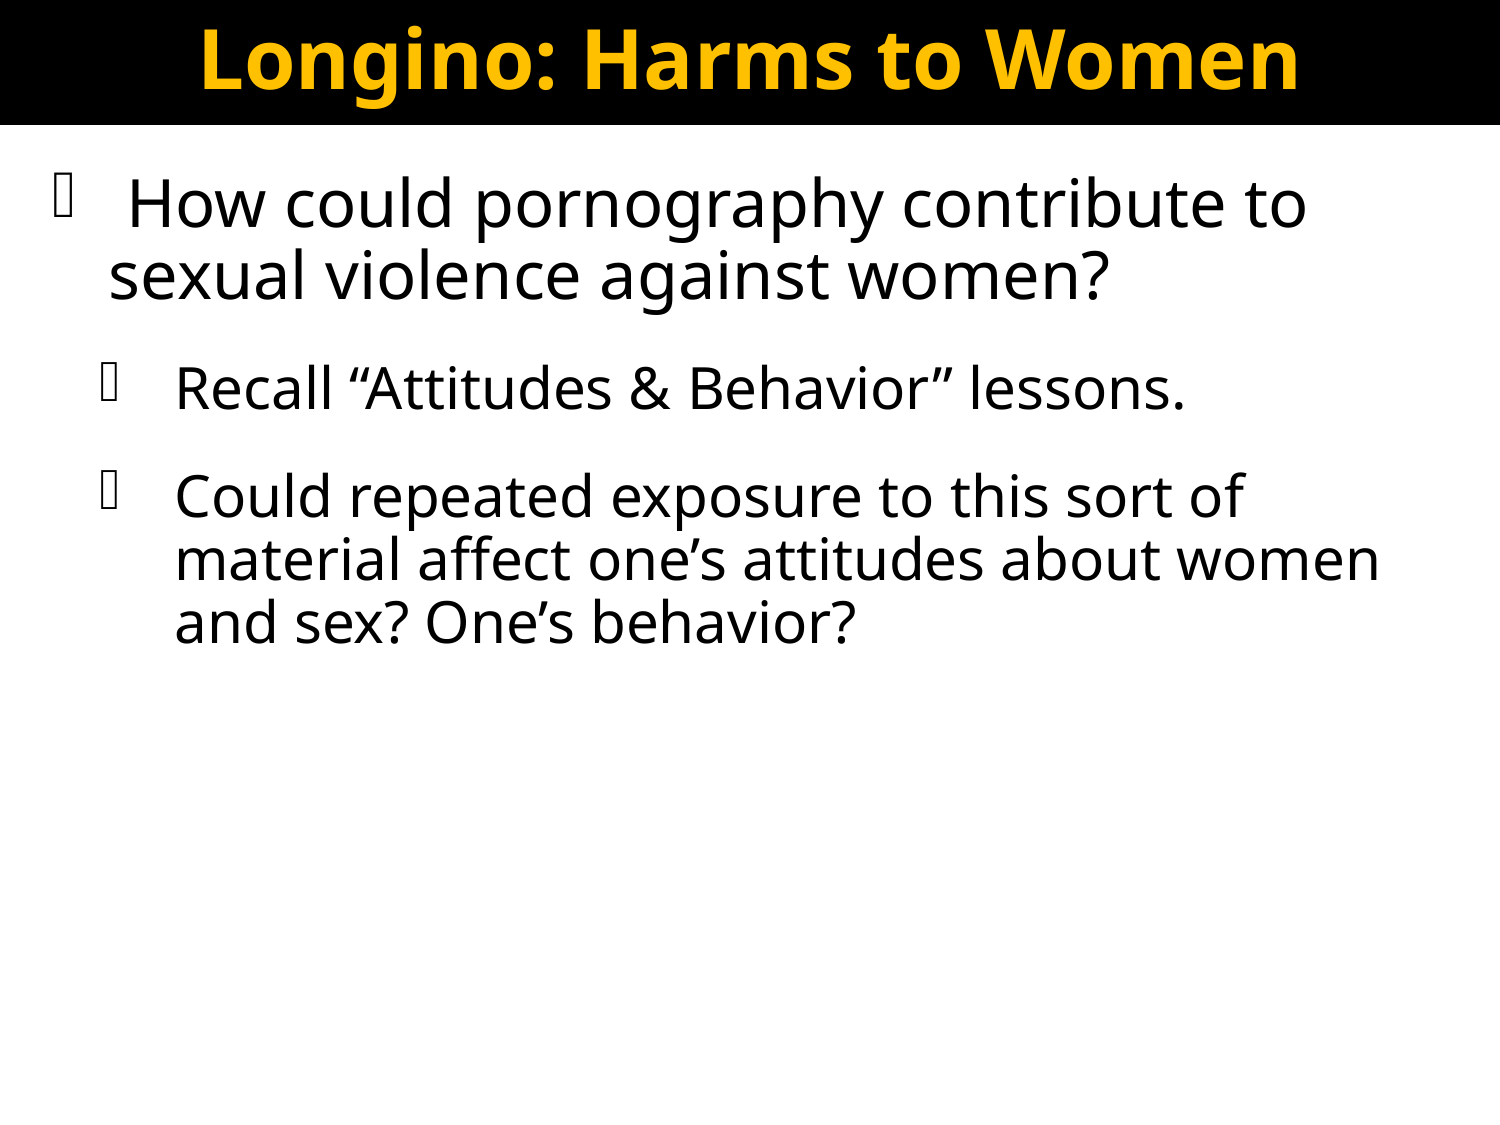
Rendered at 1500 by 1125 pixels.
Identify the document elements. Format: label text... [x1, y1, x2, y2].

list How could pornography contribute to sexual violence against women? Recall “Attitudes & Behavior” lessons. Could repeated exposure to this sort of material affect one’s attitudes about women and sex? One’s behavior? [37, 162, 1463, 1063]
title Longino: Harms to Women [0, 0, 1500, 125]
